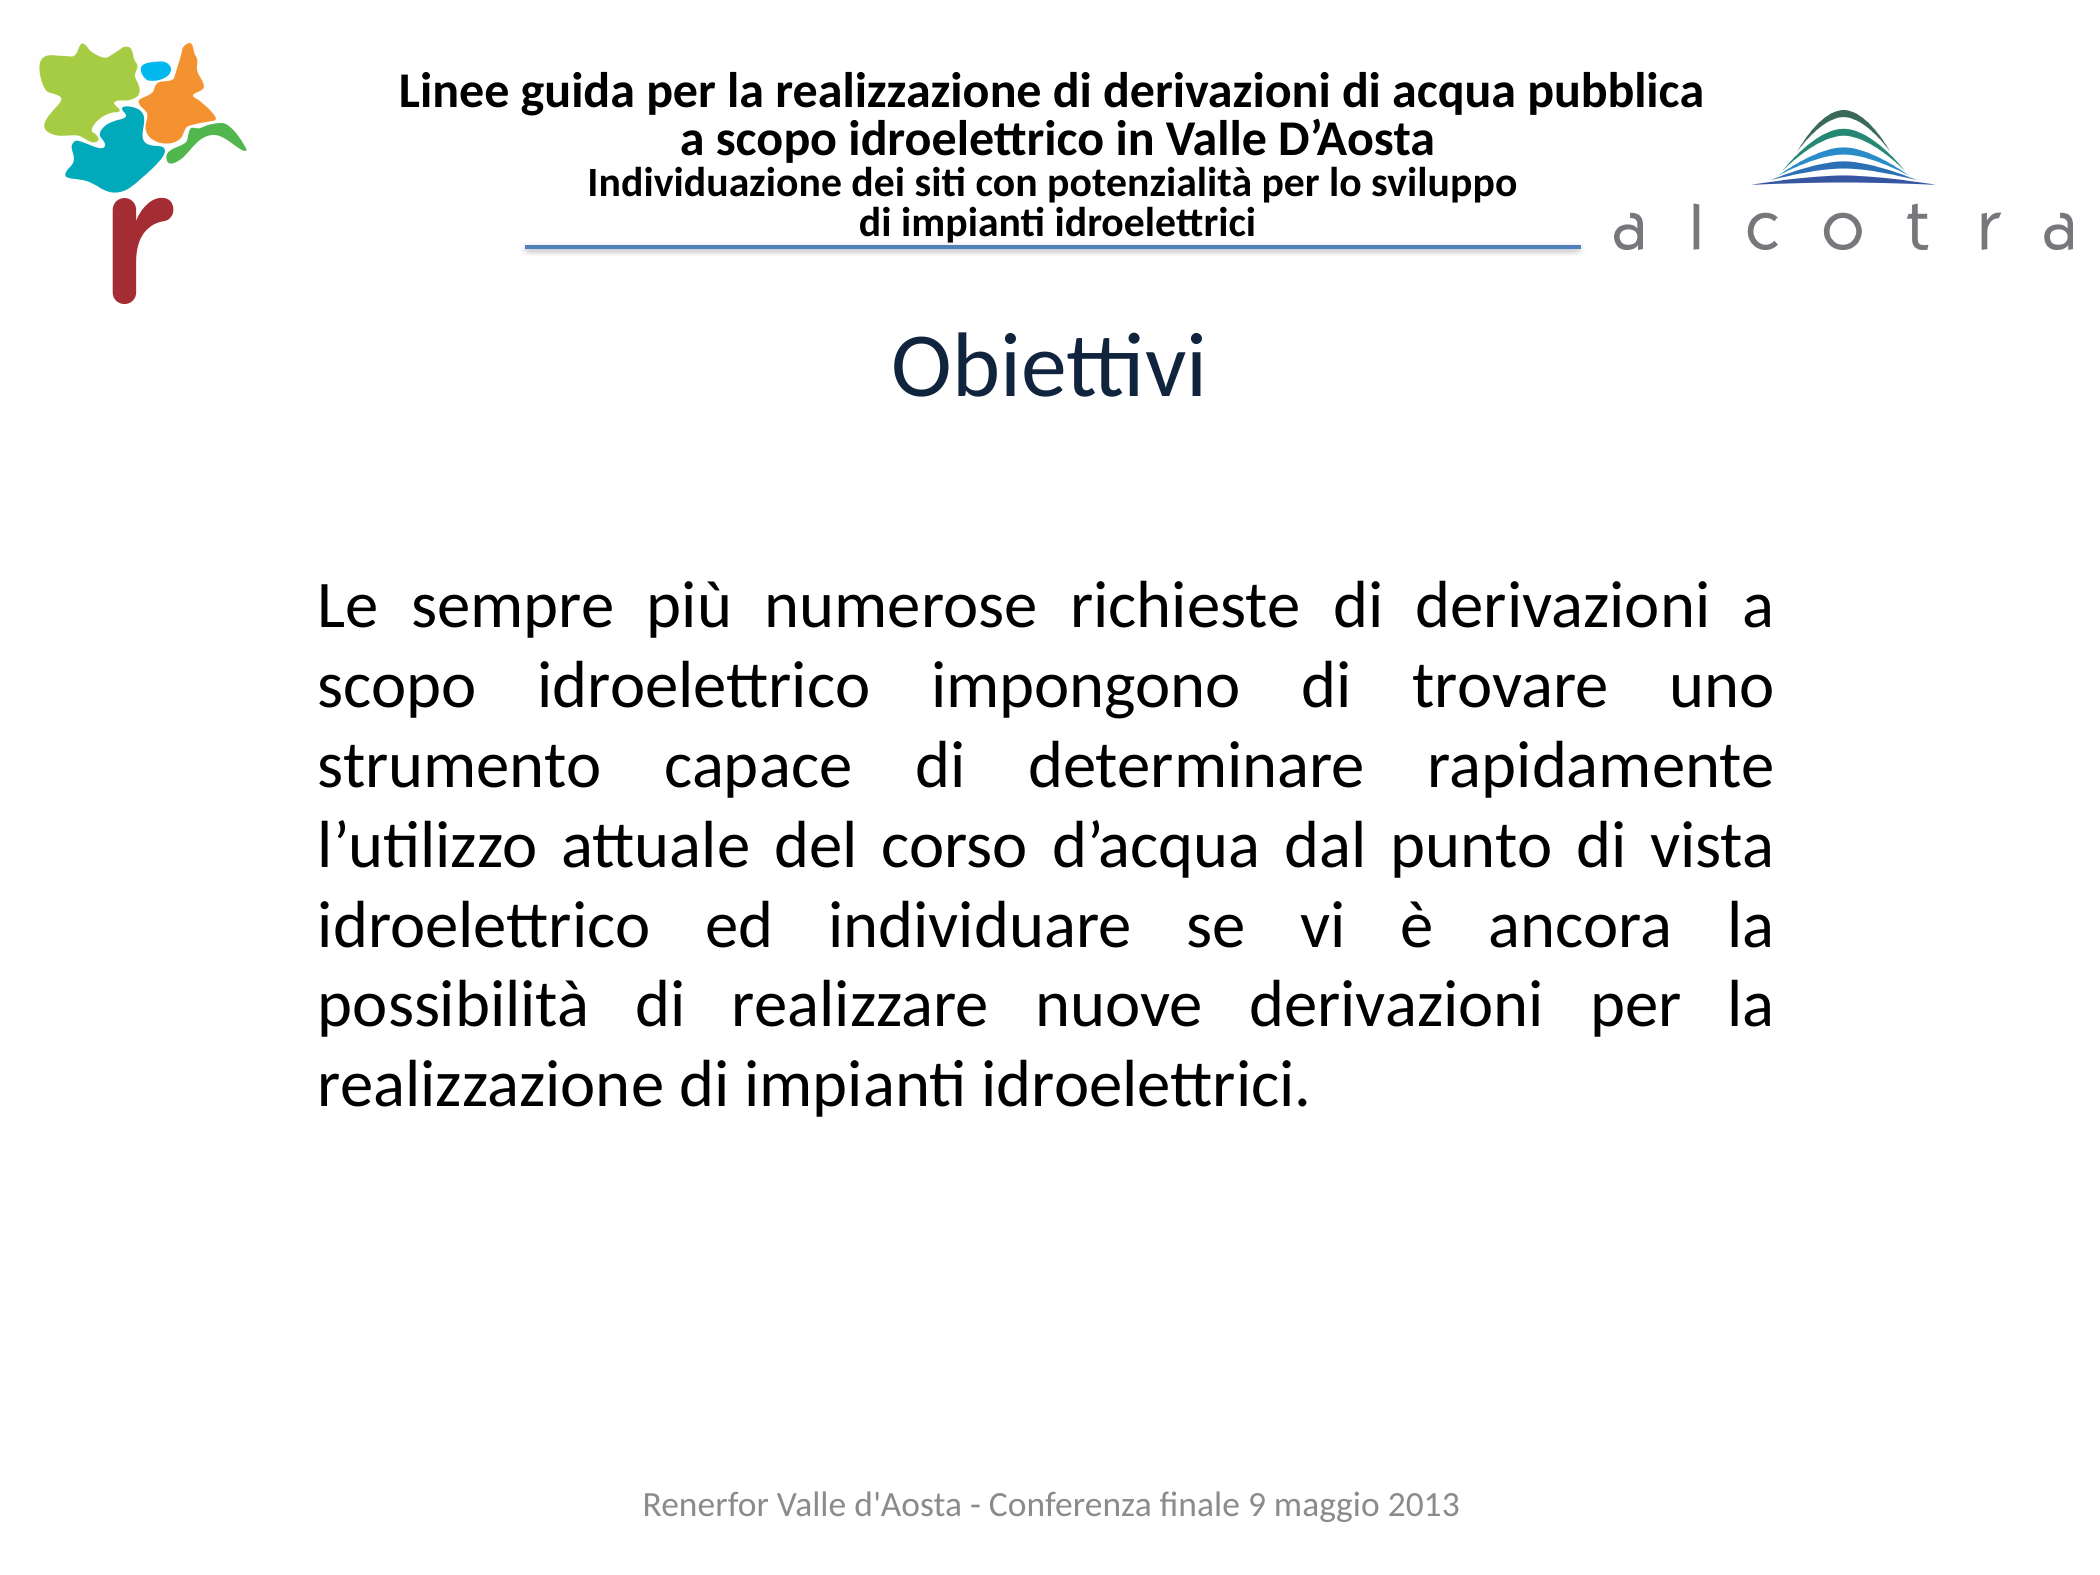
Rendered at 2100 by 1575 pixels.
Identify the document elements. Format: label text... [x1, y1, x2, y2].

text_box Obiettivi [104, 307, 1995, 448]
picture [2048, 110, 2073, 250]
title Linee guida per la realizzazione di derivazioni di acqua pubblica a scopo idroelettrico in Valle D’Aosta Individuazione dei siti con potenzialità per lo sviluppo di impianti idroelettrici [67, 49, 2048, 264]
picture [31, 33, 247, 304]
list Le sempre più numerose richieste di derivazioni a scopo idroelettrico impongono di trovare uno strumento capace di determinare rapidamente l’utilizzo attuale del corso d’acqua dal punto di vista idroelettrico ed individuare se vi è ancora la possibilità di realizzare nuove derivazioni per la realizzazione di impianti idroelettrici. [296, 549, 1798, 1179]
footer Renerfor Valle d'Aosta - Conferenza finale 9 maggio 2013 [128, 1459, 1976, 1544]
